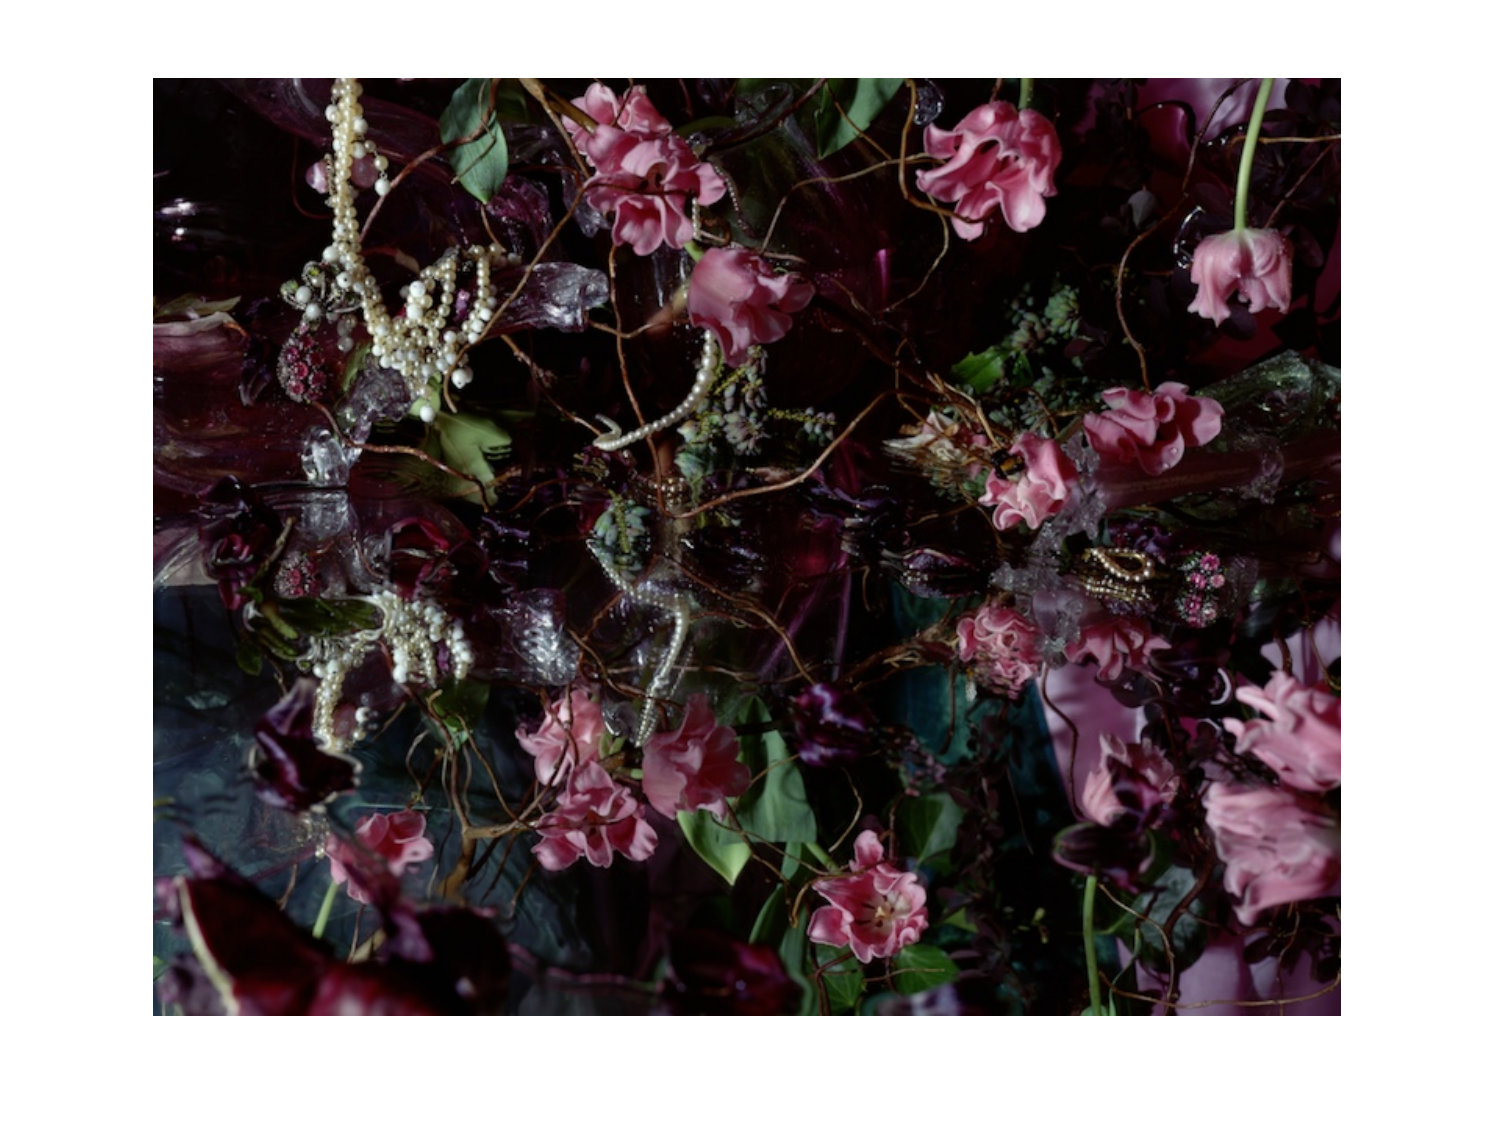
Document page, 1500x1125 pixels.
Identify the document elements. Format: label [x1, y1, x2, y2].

picture [152, 77, 1341, 1016]
